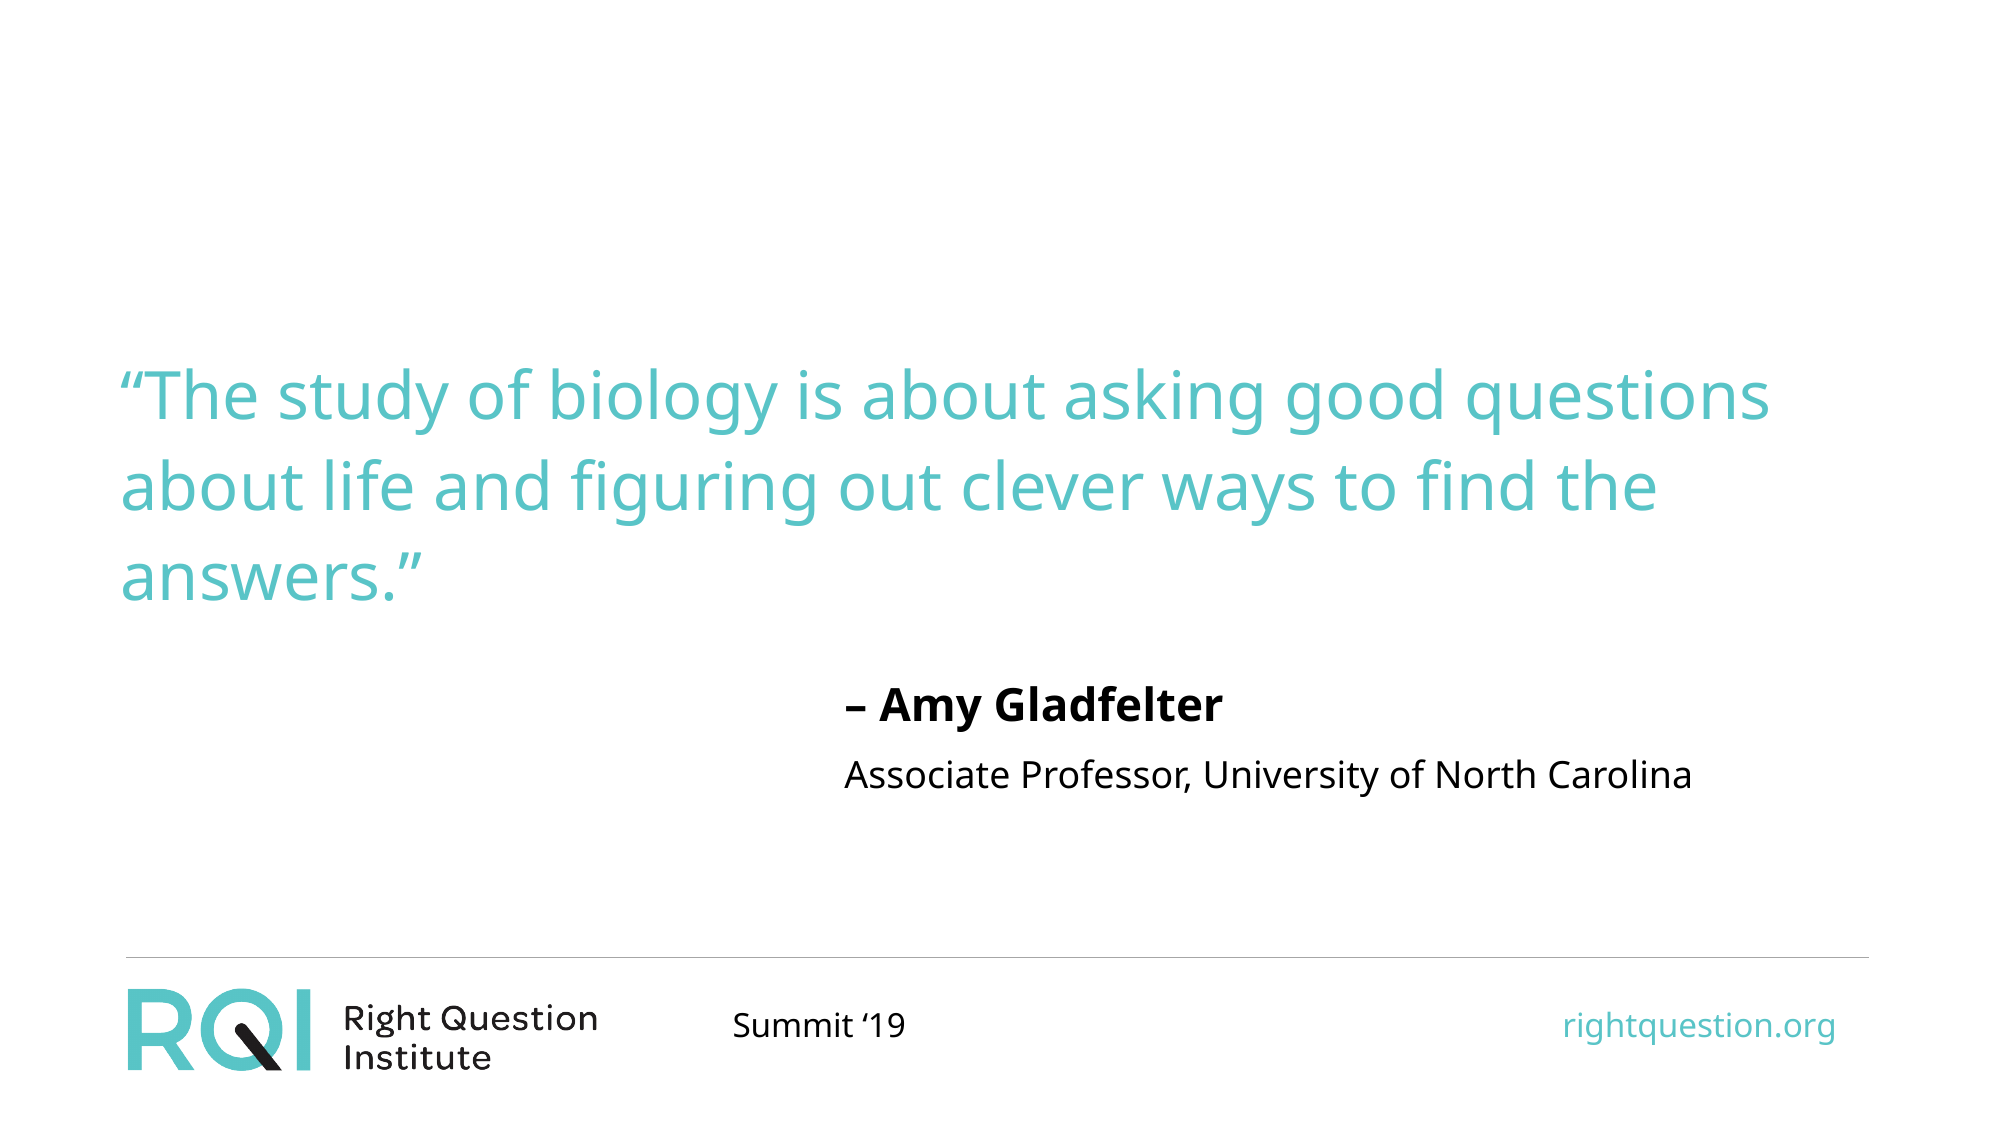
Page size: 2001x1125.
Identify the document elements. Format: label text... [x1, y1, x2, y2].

list – Amy Gladfelter Associate Professor, University of North Carolina [829, 667, 1863, 1091]
picture [126, 987, 598, 1072]
list “The study of biology is about asking good questions about life and figuring out clever ways to find the answers.” [105, 340, 1863, 637]
